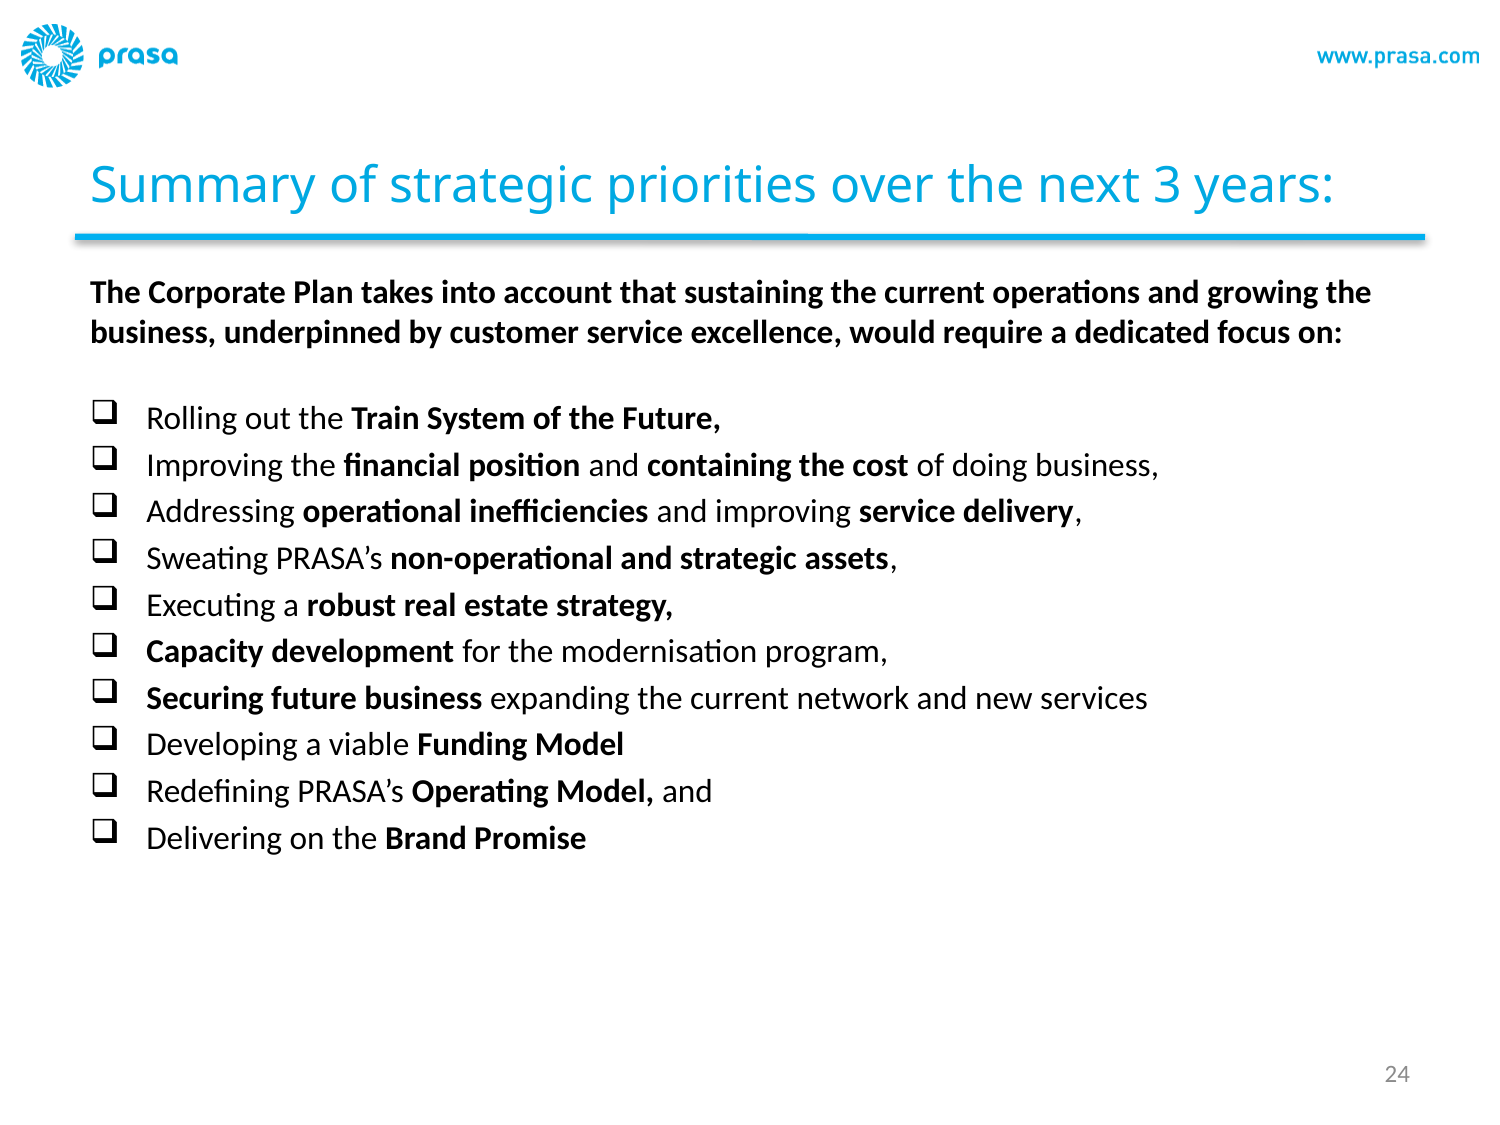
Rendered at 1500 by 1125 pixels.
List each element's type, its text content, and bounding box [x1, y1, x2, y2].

picture [50, 77, 56, 88]
list The Corporate Plan takes into account that sustaining the current operations and growing the business, underpinned by customer service excellence, would require a dedicated focus on: Rolling out the Train System of the Future, Improving the financial position and containing the cost of doing business, Addressing operational inefficiencies and improving service delivery, Sweating PRASA’s non-operational and strategic assets, Executing a robust real estate strategy, Capacity development for the modernisation program, Securing future business expanding the current network and new services Developing a viable Funding Model Redefining PRASA’s Operating Model, and Delivering on the Brand Promise [75, 262, 1425, 1005]
picture [58, 24, 440, 88]
picture [21, 60, 46, 88]
picture [21, 24, 47, 50]
picture [21, 53, 31, 59]
slide_number 24 [1074, 1042, 1425, 1103]
picture [34, 44, 71, 68]
title Summary of strategic priorities over the next 3 years: [75, 128, 1425, 237]
picture [1293, 24, 1479, 88]
